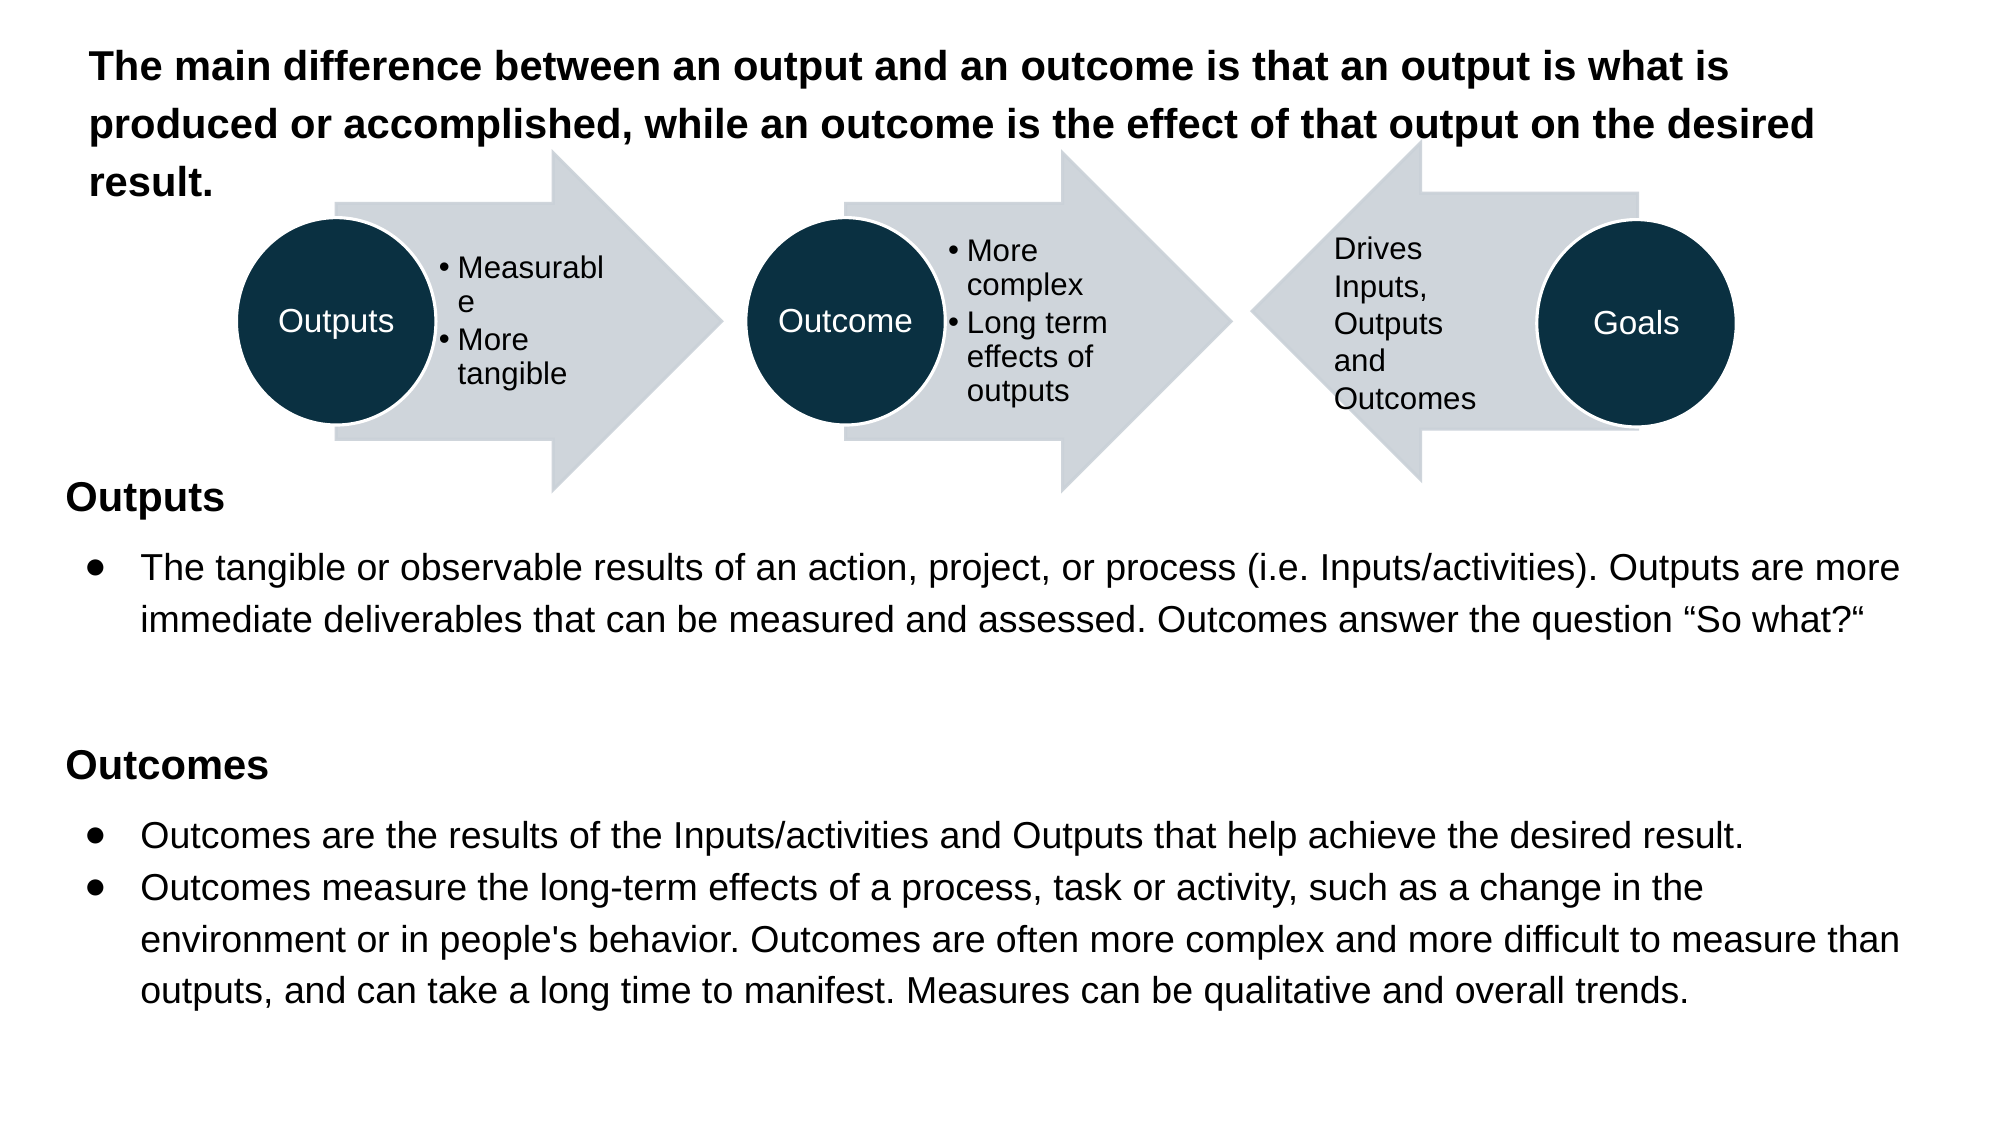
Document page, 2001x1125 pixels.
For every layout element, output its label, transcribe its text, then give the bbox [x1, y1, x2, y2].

text_box Outputs The tangible or observable results of an action, project, or process (i.e. Inputs/activities). Outputs are more immediate deliverables that can be measured and assessed. Outcomes answer the question “So what?“ Outcomes Outcomes are the results of the Inputs/activities and Outputs that help achieve the desired result. Outcomes measure the long-term effects of a process, task or activity, such as a change in the environment or in people's behavior. Outcomes are often more complex and more difficult to measure than outputs, and can take a long time to manifest. Measures can be qualitative and overall trends. [50, 454, 1927, 1019]
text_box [236, 142, 1737, 491]
text_box The main difference between an output and an outcome is that an output is what is produced or accomplished, while an outcome is the effect of that output on the desired result. [73, 24, 1904, 212]
